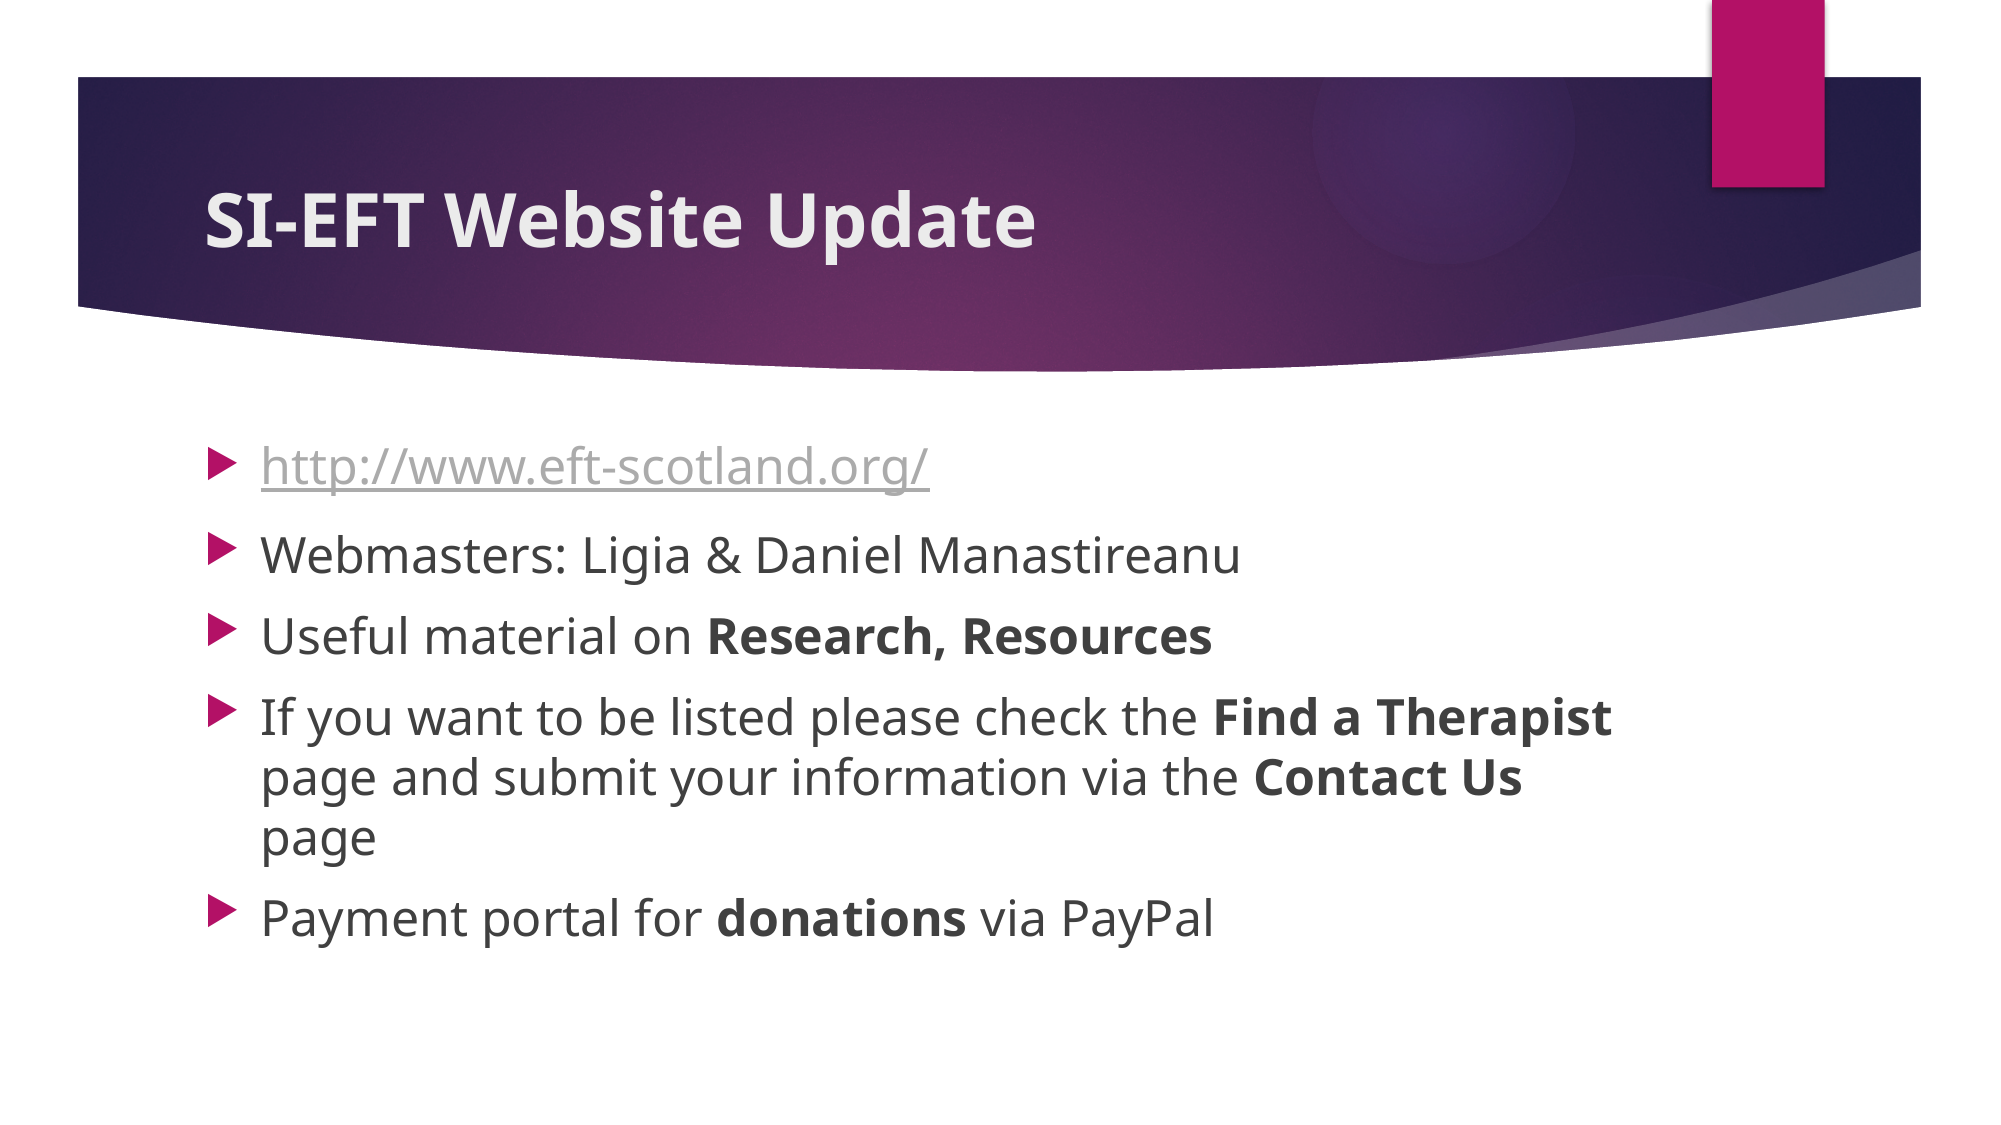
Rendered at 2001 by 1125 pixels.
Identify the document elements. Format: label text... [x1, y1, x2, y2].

list http://www.eft-scotland.org/ Webmasters: Ligia & Daniel Manastireanu Useful material on Research, Resources If you want to be listed please check the Find a Therapist page and submit your information via the Contact Us page Payment portal for donations via PayPal [189, 427, 1638, 1073]
title SI-EFT Website Update [189, 159, 1627, 276]
